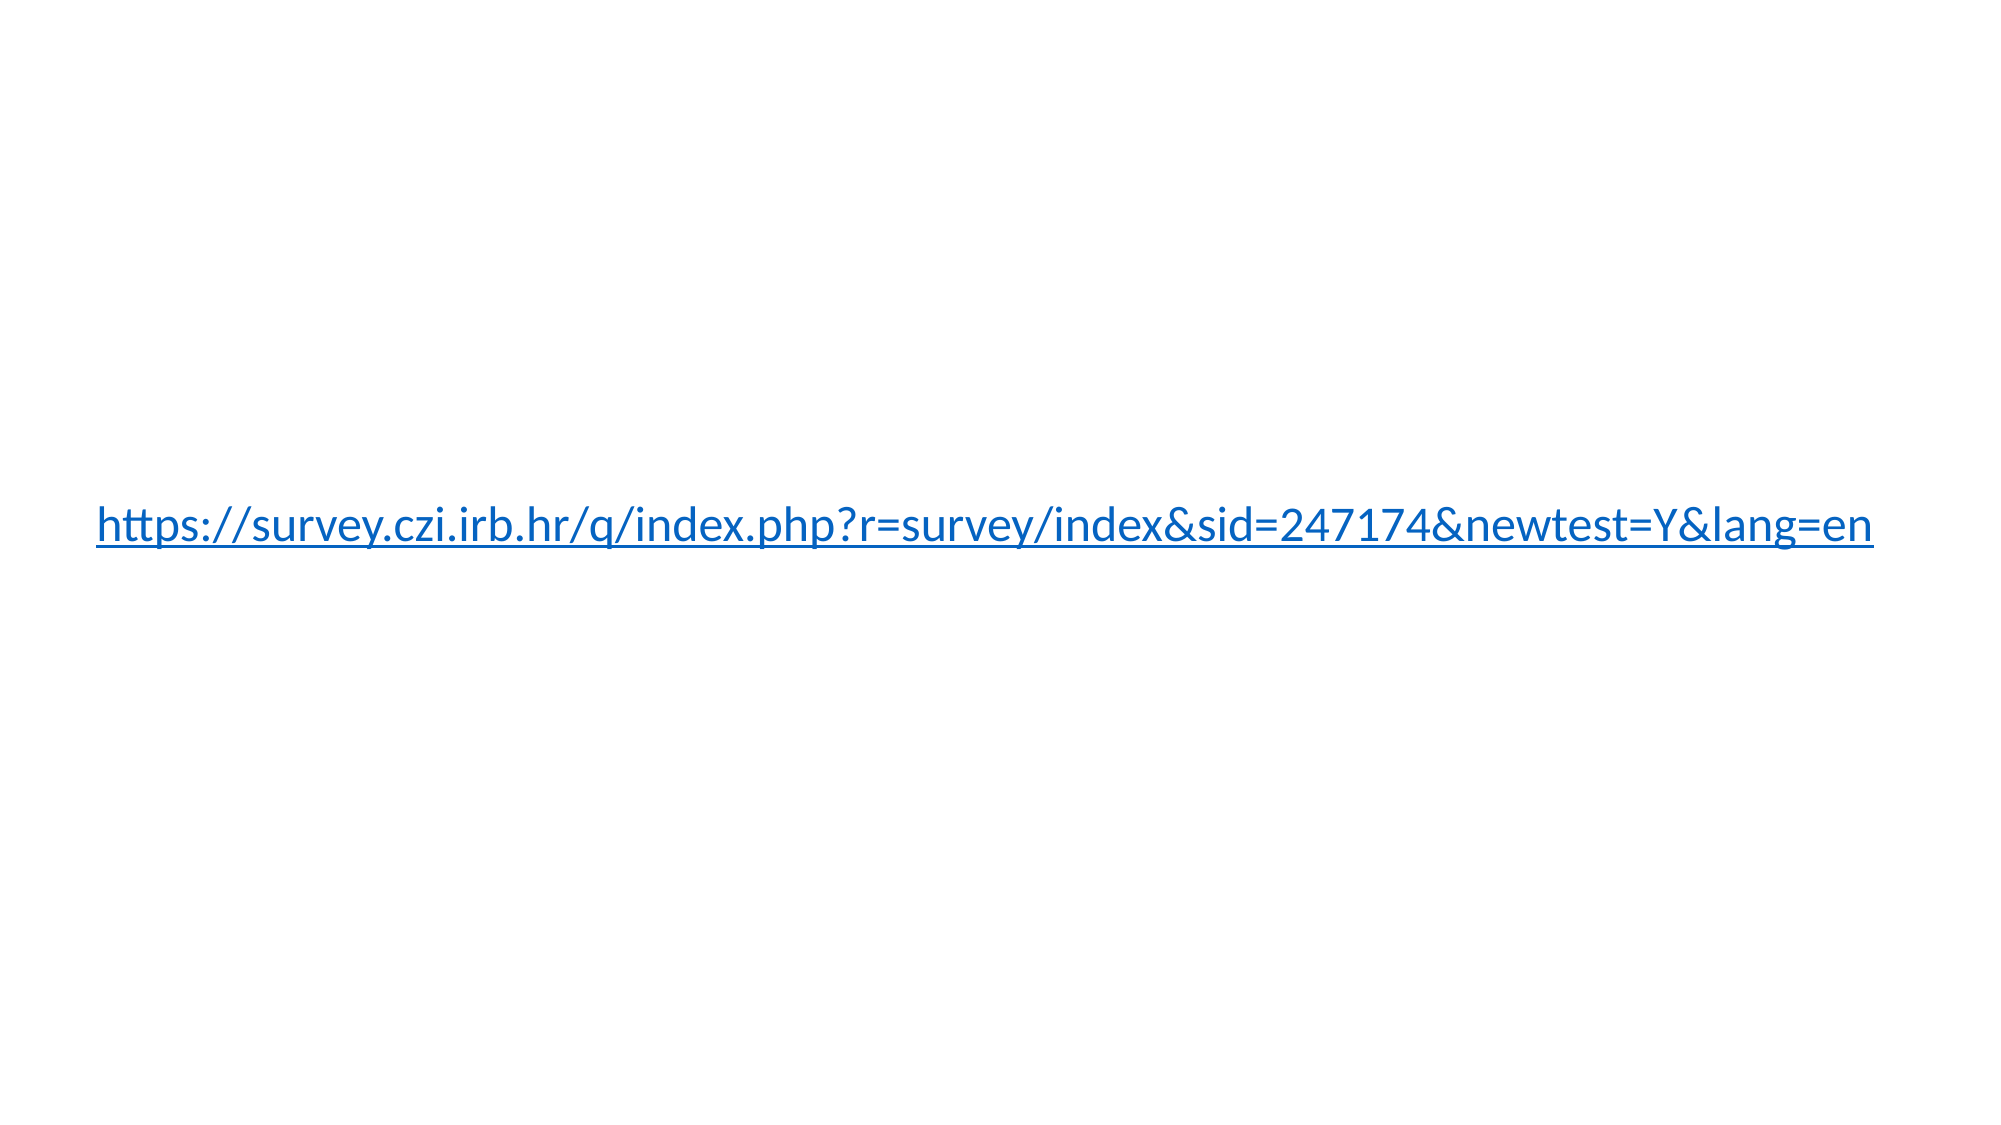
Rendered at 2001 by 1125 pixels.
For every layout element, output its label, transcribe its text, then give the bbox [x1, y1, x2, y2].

text_box https://survey.czi.irb.hr/q/index.php?r=survey/index&sid=247174&newtest=Y&lang=en [81, 484, 1889, 619]
